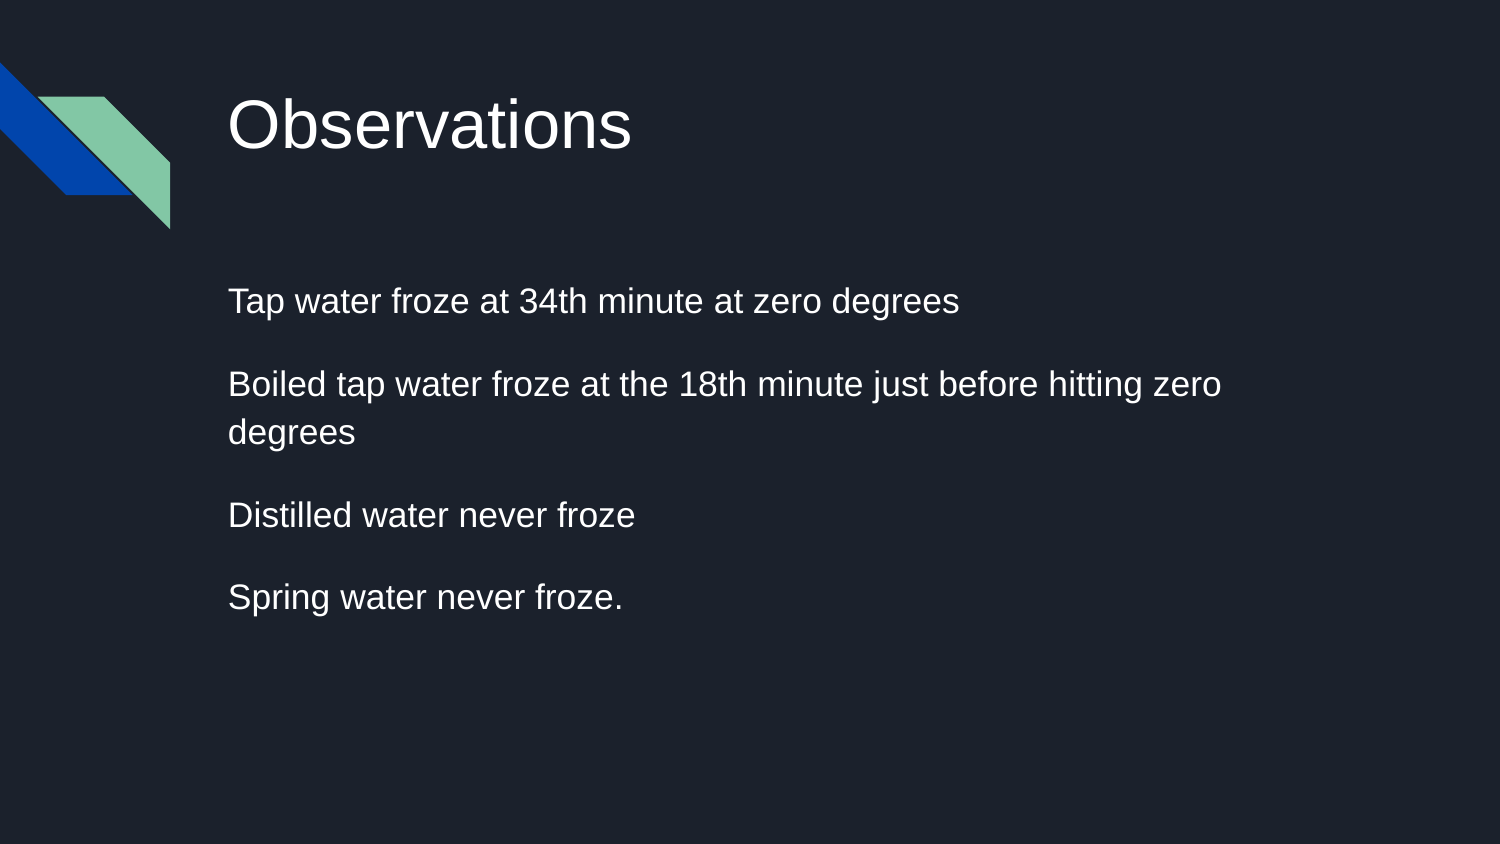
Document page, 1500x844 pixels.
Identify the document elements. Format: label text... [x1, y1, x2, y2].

list Tap water froze at 34th minute at zero degrees Boiled tap water froze at the 18th minute just before hitting zero degrees Distilled water never froze Spring water never froze. [212, 257, 1368, 735]
title Observations [212, 64, 1368, 215]
